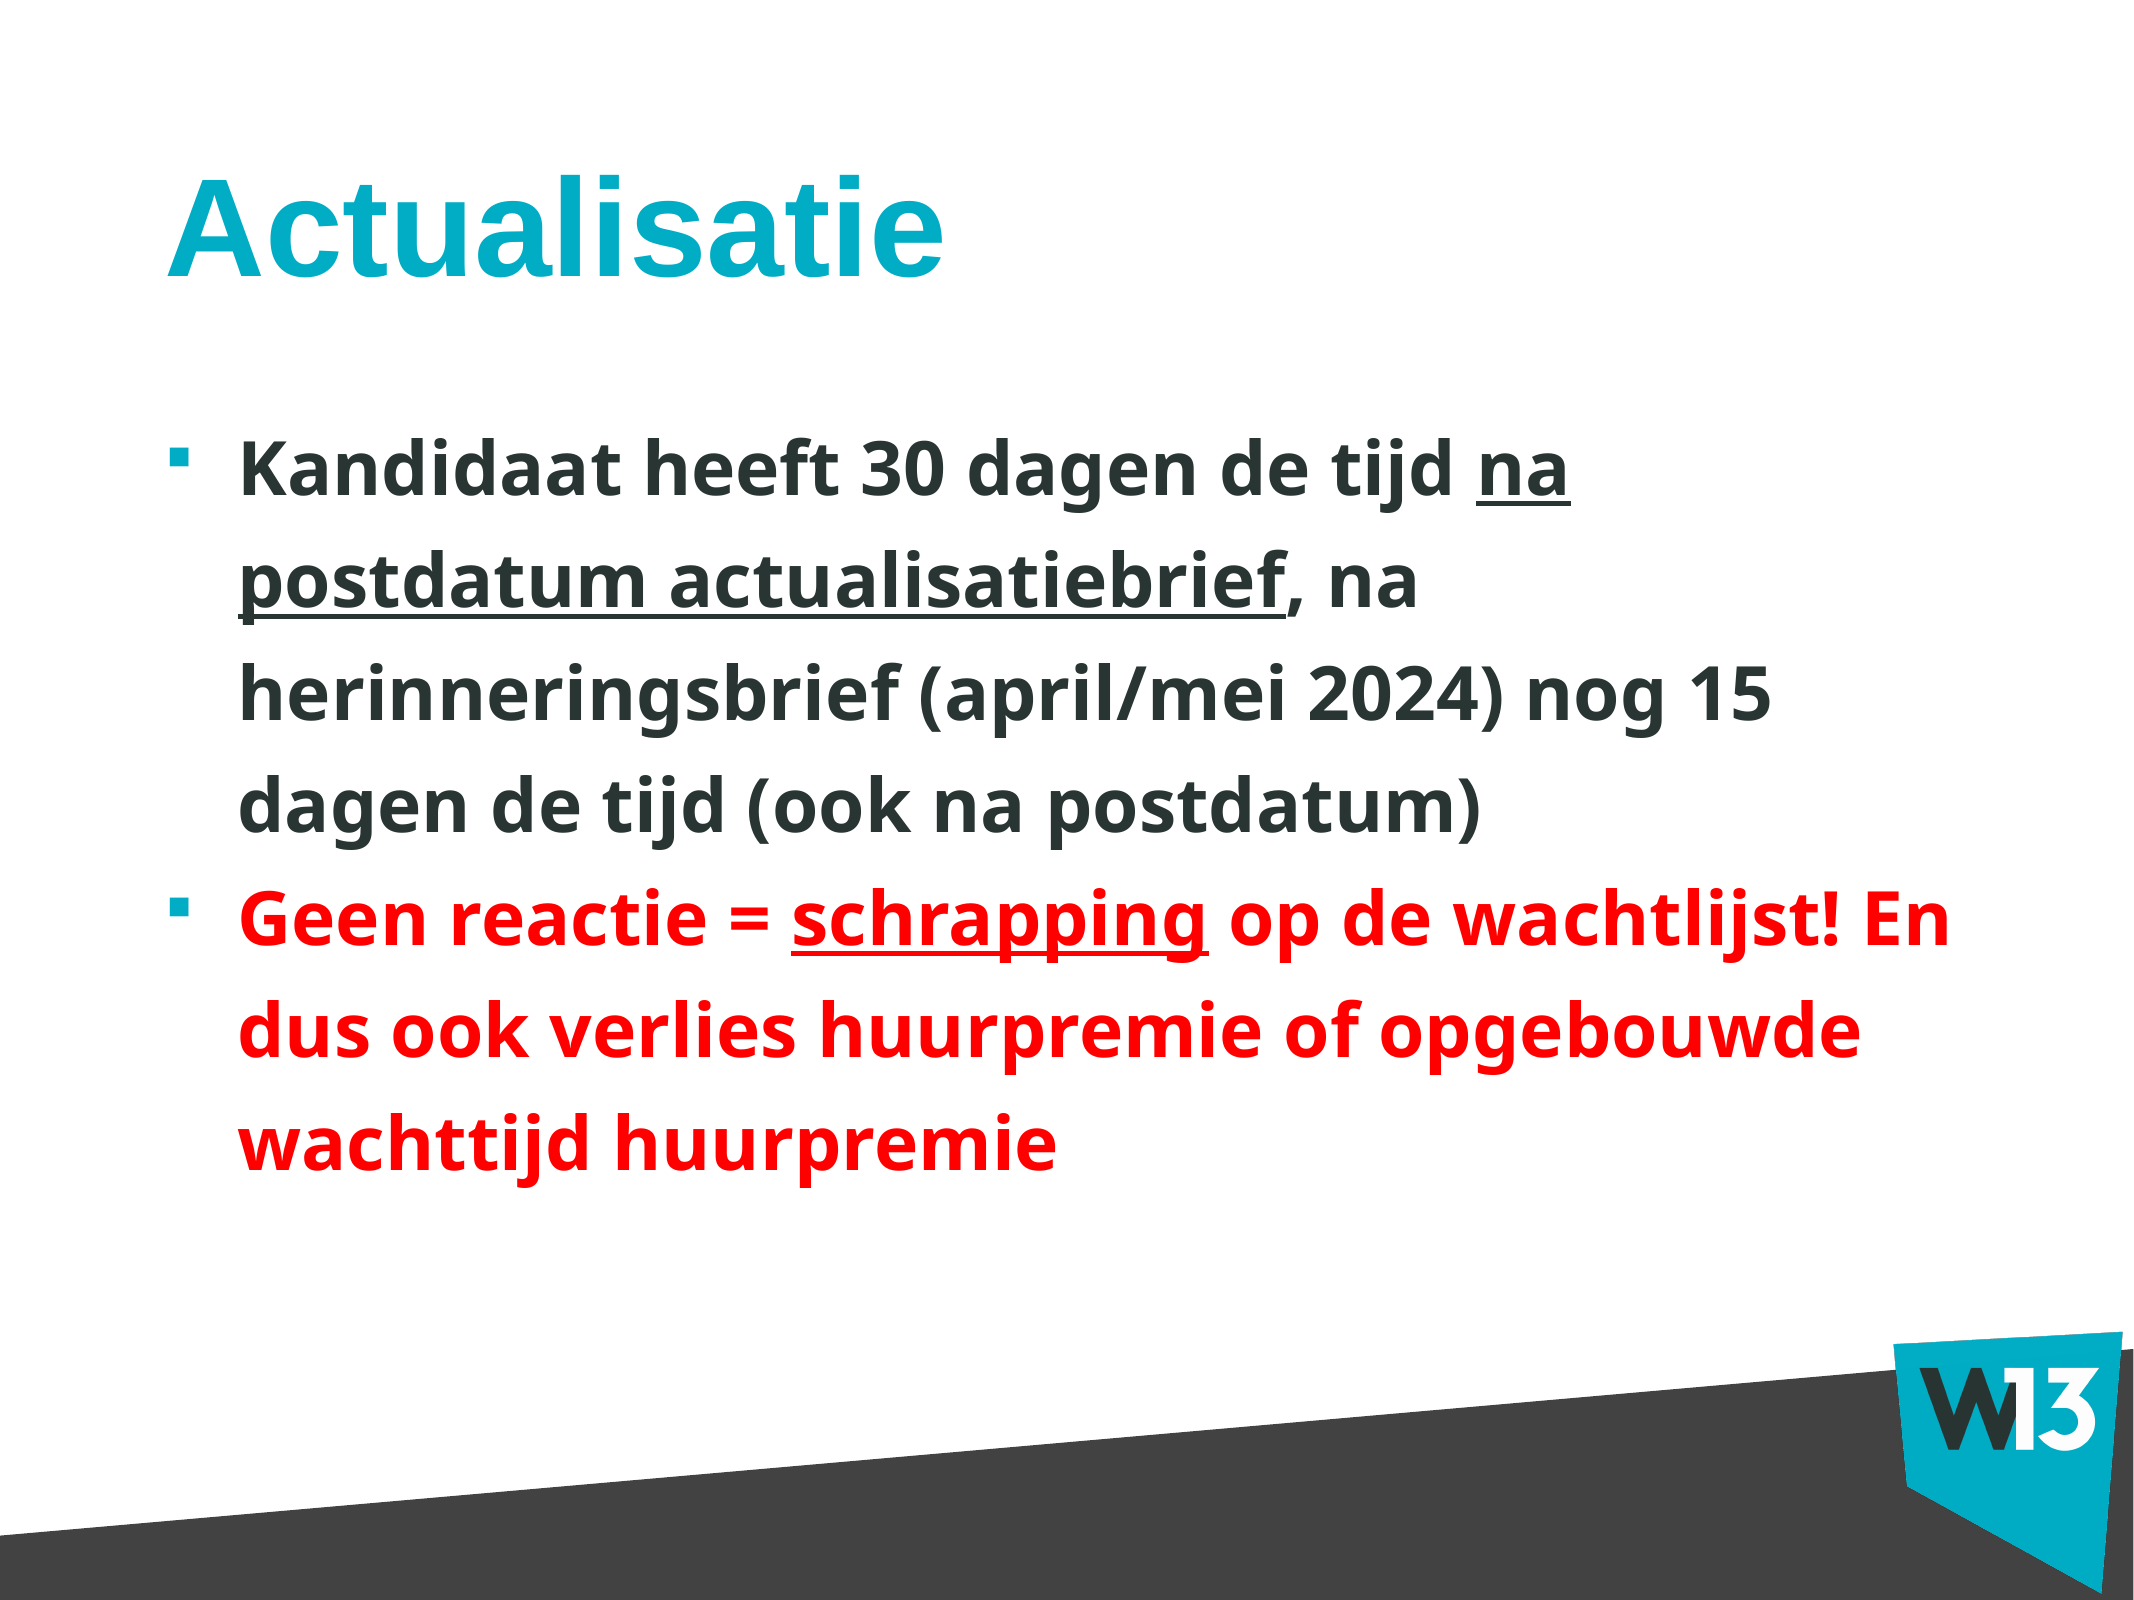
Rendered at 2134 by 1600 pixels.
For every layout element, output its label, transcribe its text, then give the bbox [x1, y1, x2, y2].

picture [1882, 1326, 2134, 1600]
title Actualisatie [155, 72, 1978, 368]
list Kandidaat heeft 30 dagen de tijd na postdatum actualisatiebrief, na herinneringsbrief (april/mei 2024) nog 15 dagen de tijd (ook na postdatum) Geen reactie = schrapping op de wachtlijst! En dus ook verlies huurpremie of opgebouwde wachttijd huurpremie [155, 389, 1978, 1422]
